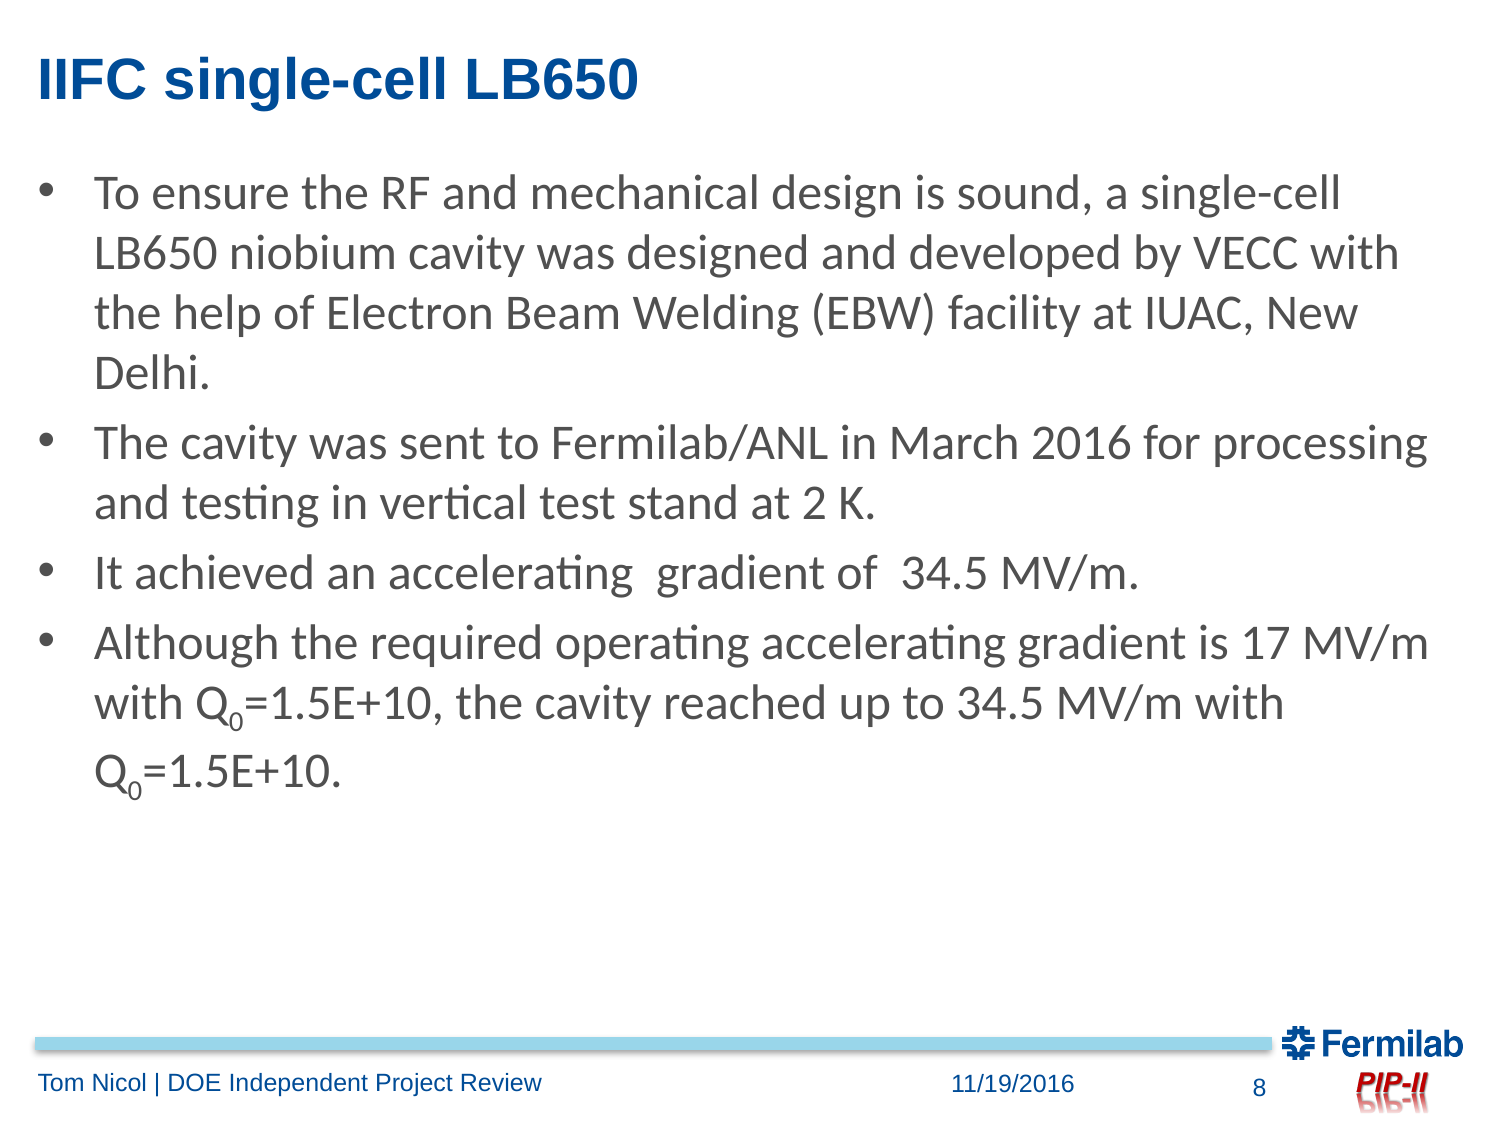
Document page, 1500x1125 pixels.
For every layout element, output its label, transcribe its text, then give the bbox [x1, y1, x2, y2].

title IIFC single-cell LB650 [37, 41, 1463, 112]
picture [1282, 1026, 1463, 1125]
footer Tom Nicol | DOE Independent Project Review [37, 1066, 591, 1107]
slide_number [947, 1067, 1079, 1107]
list To ensure the RF and mechanical design is sound, a single-cell LB650 niobium cavity was designed and developed by VECC with the help of Electron Beam Welding (EBW) facility at IUAC, New Delhi. The cavity was sent to Fermilab/ANL in March 2016 for processing and testing in vertical test stand at 2 K. It achieved an accelerating gradient of 34.5 MV/m. Although the required operating accelerating gradient is 17 MV/m with Q0=1.5E+10, the cavity reached up to 34.5 MV/m with Q0=1.5E+10. [37, 159, 1461, 990]
slide_number 8 [1198, 1071, 1267, 1111]
